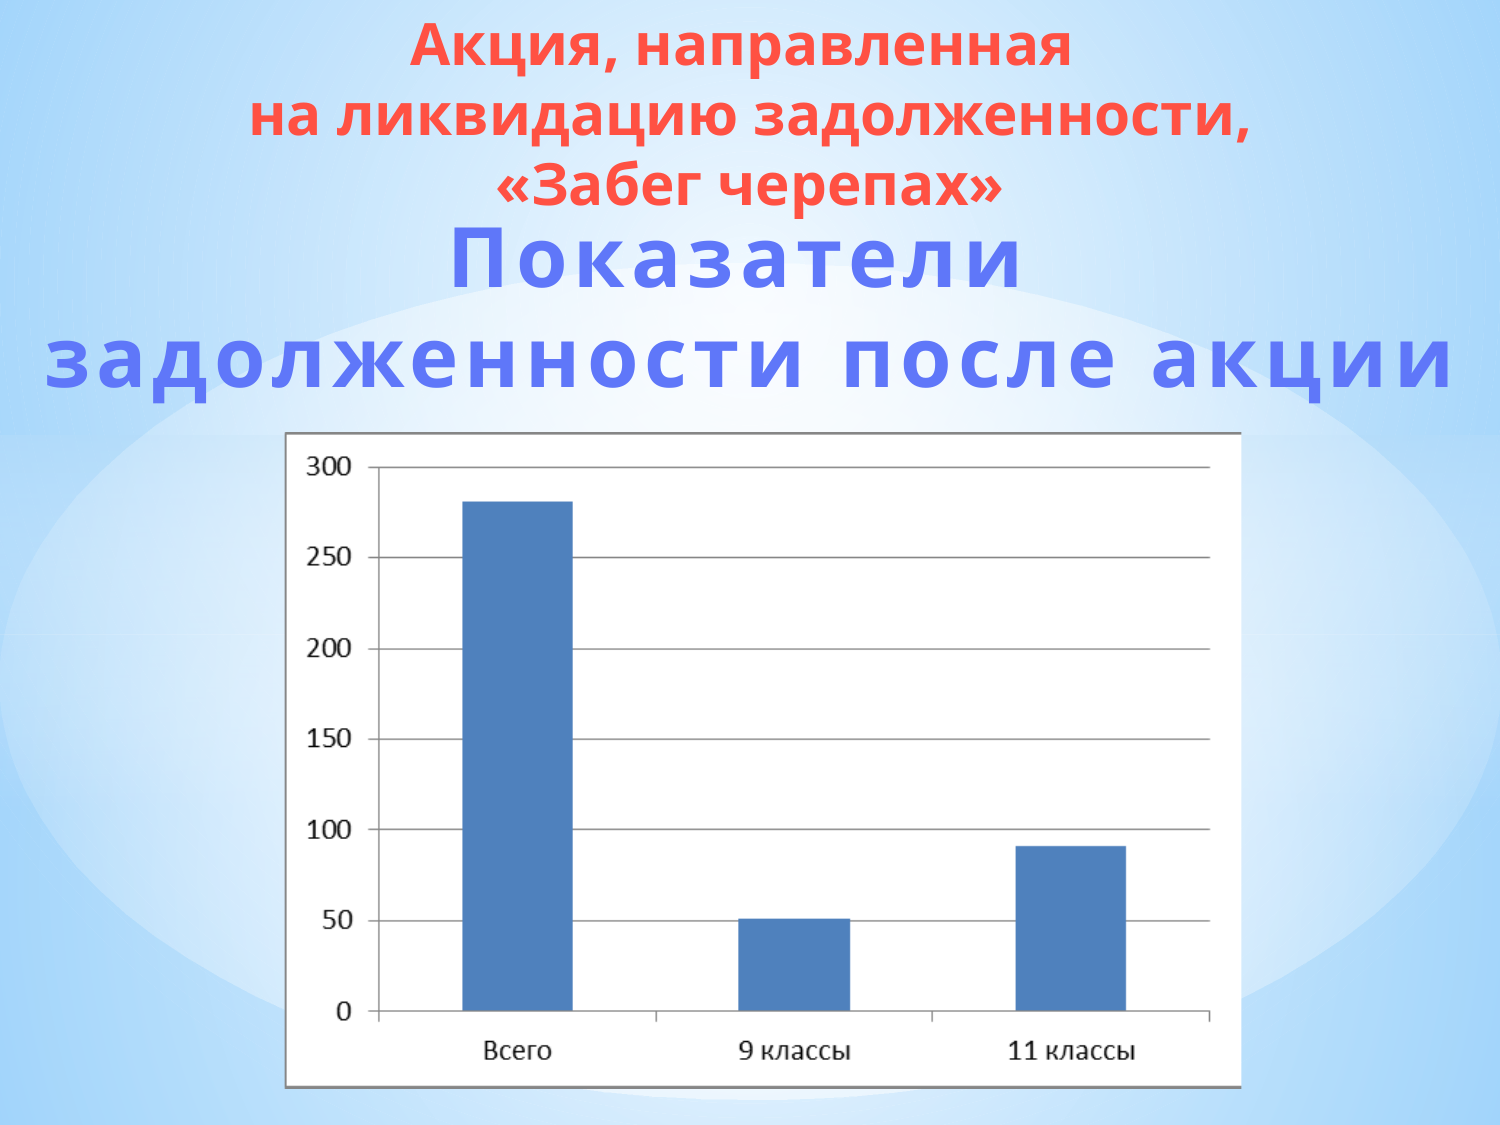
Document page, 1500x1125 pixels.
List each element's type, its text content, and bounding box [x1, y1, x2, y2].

text_box Показатели задолженности после акции [29, 196, 1471, 412]
picture [284, 432, 1242, 1089]
text_box Акция, направленная на ликвидацию задолженности, «Забег черепах» [233, 0, 1267, 196]
